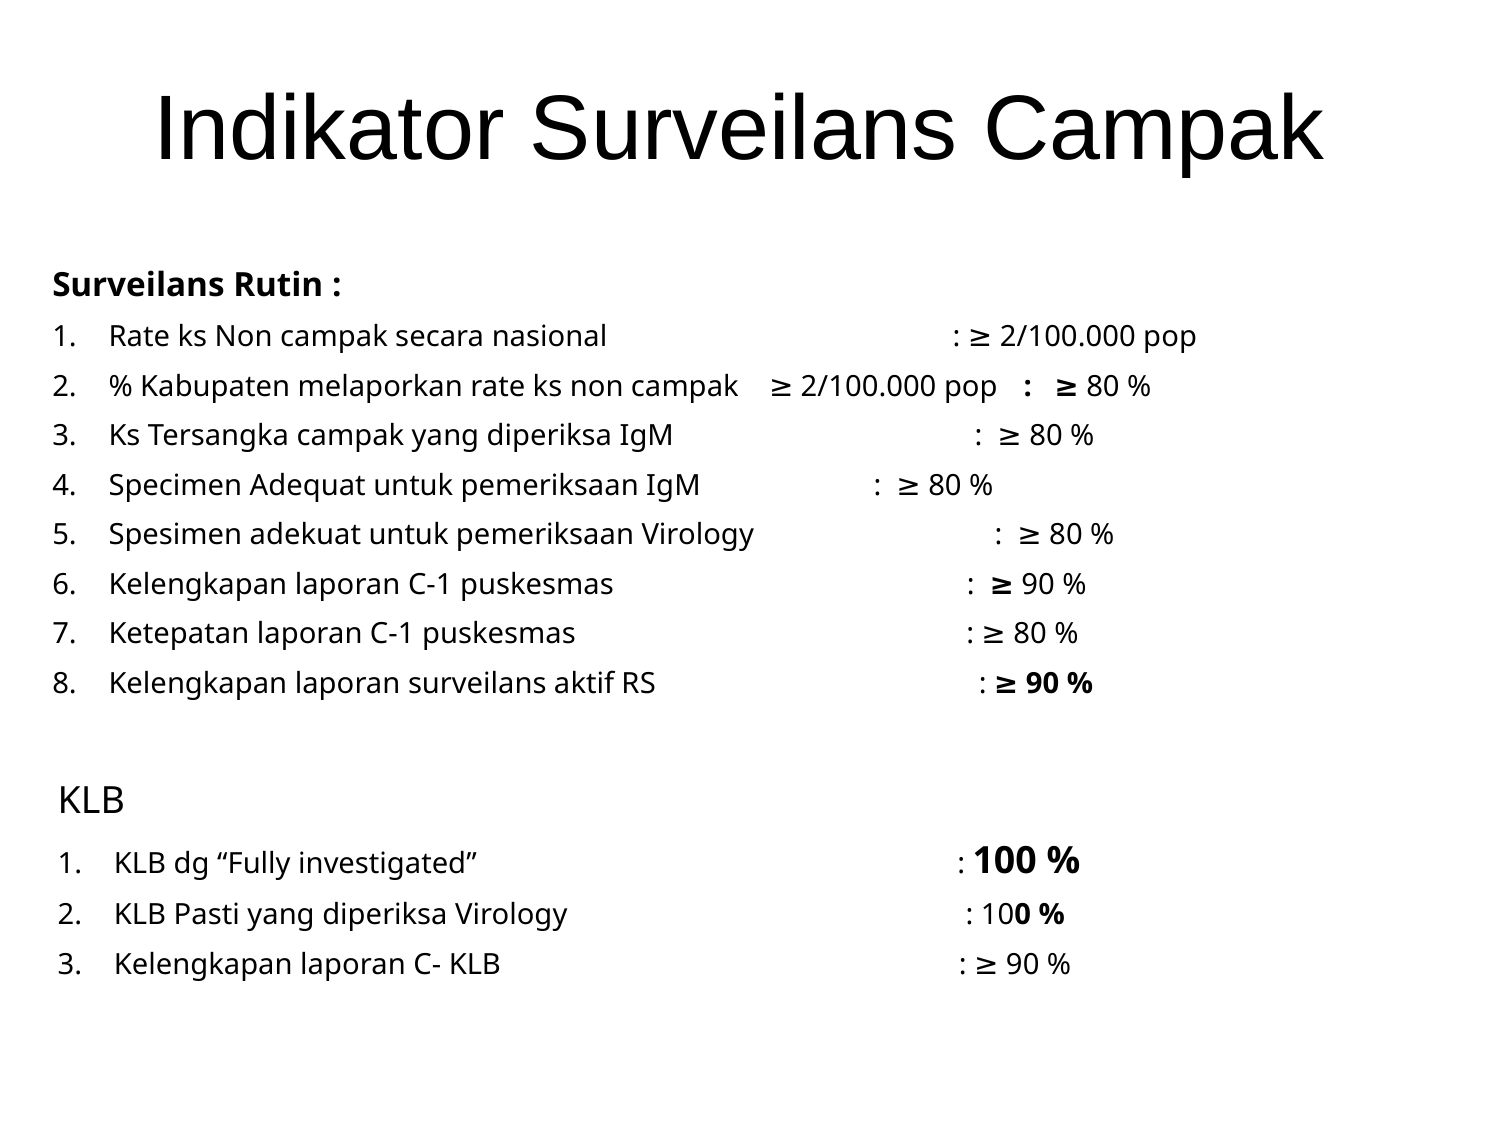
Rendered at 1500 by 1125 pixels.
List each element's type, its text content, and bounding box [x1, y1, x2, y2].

text_box Surveilans Rutin : Rate ks Non campak secara nasional : ≥ 2/100.000 pop % Kabupaten melaporkan rate ks non campak ≥ 2/100.000 pop : ≥ 80 % Ks Tersangka campak yang diperiksa IgM : ≥ 80 % Specimen Adequat untuk pemeriksaan IgM : ≥ 80 % Spesimen adekuat untuk pemeriksaan Virology : ≥ 80 % Kelengkapan laporan C-1 puskesmas : ≥ 90 % Ketepatan laporan C-1 puskesmas : ≥ 80 % Kelengkapan laporan surveilans aktif RS : ≥ 90 % [37, 255, 1488, 707]
title Indikator Surveilans Campak [64, 66, 1416, 186]
text_box KLB KLB dg “Fully investigated” : 100 % KLB Pasti yang diperiksa Virology : 100 % Kelengkapan laporan C- KLB : ≥ 90 % [42, 769, 1427, 1035]
